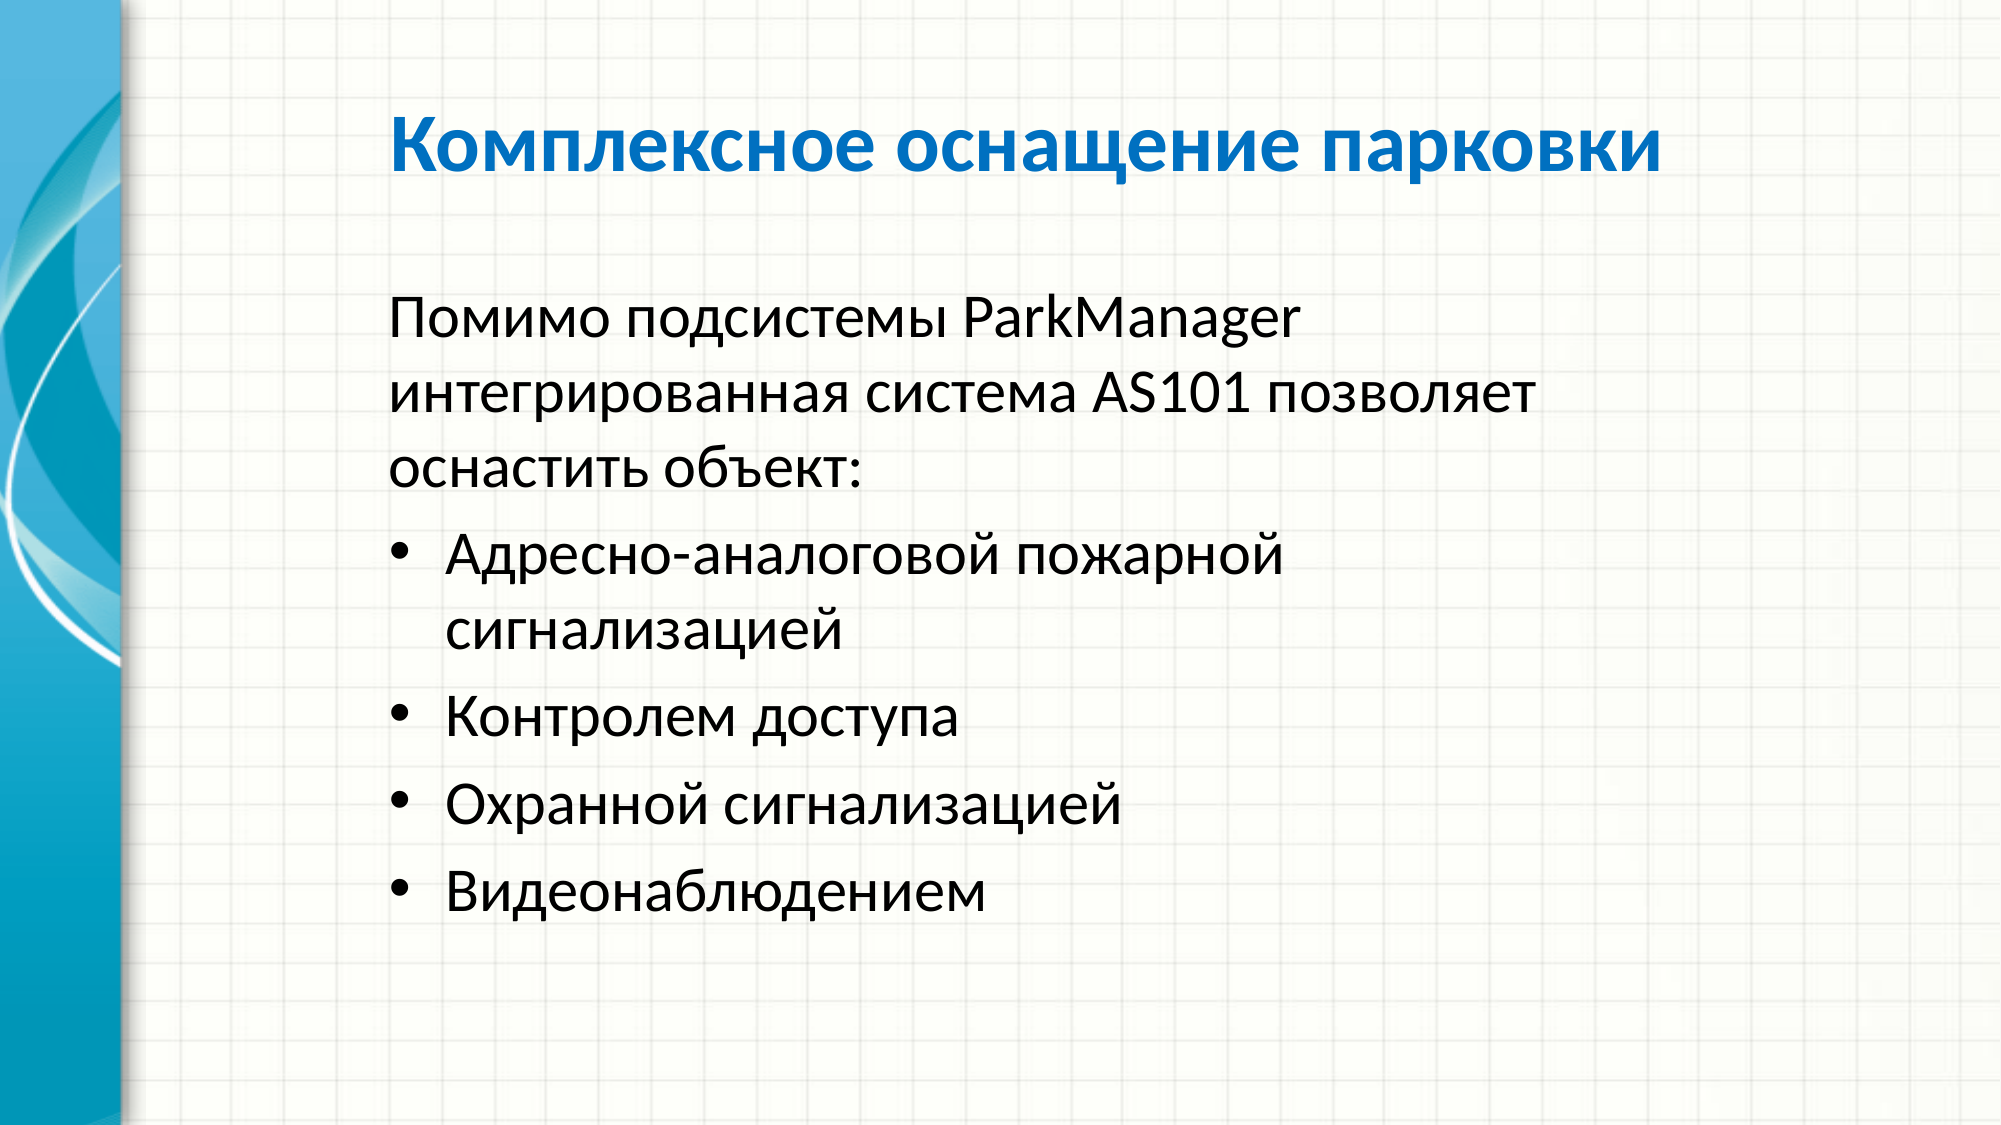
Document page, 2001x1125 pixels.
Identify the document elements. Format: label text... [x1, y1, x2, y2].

picture [0, 0, 2001, 1125]
title Комплексное оснащение парковки [375, 44, 1700, 232]
list Помимо подсистемы ParkManager интегрированная система AS101 позволяет оснастить объект: Адресно-аналоговой пожарной сигнализацией Контролем доступа Охранной сигнализацией Видеонаблюдением [373, 267, 1699, 1026]
